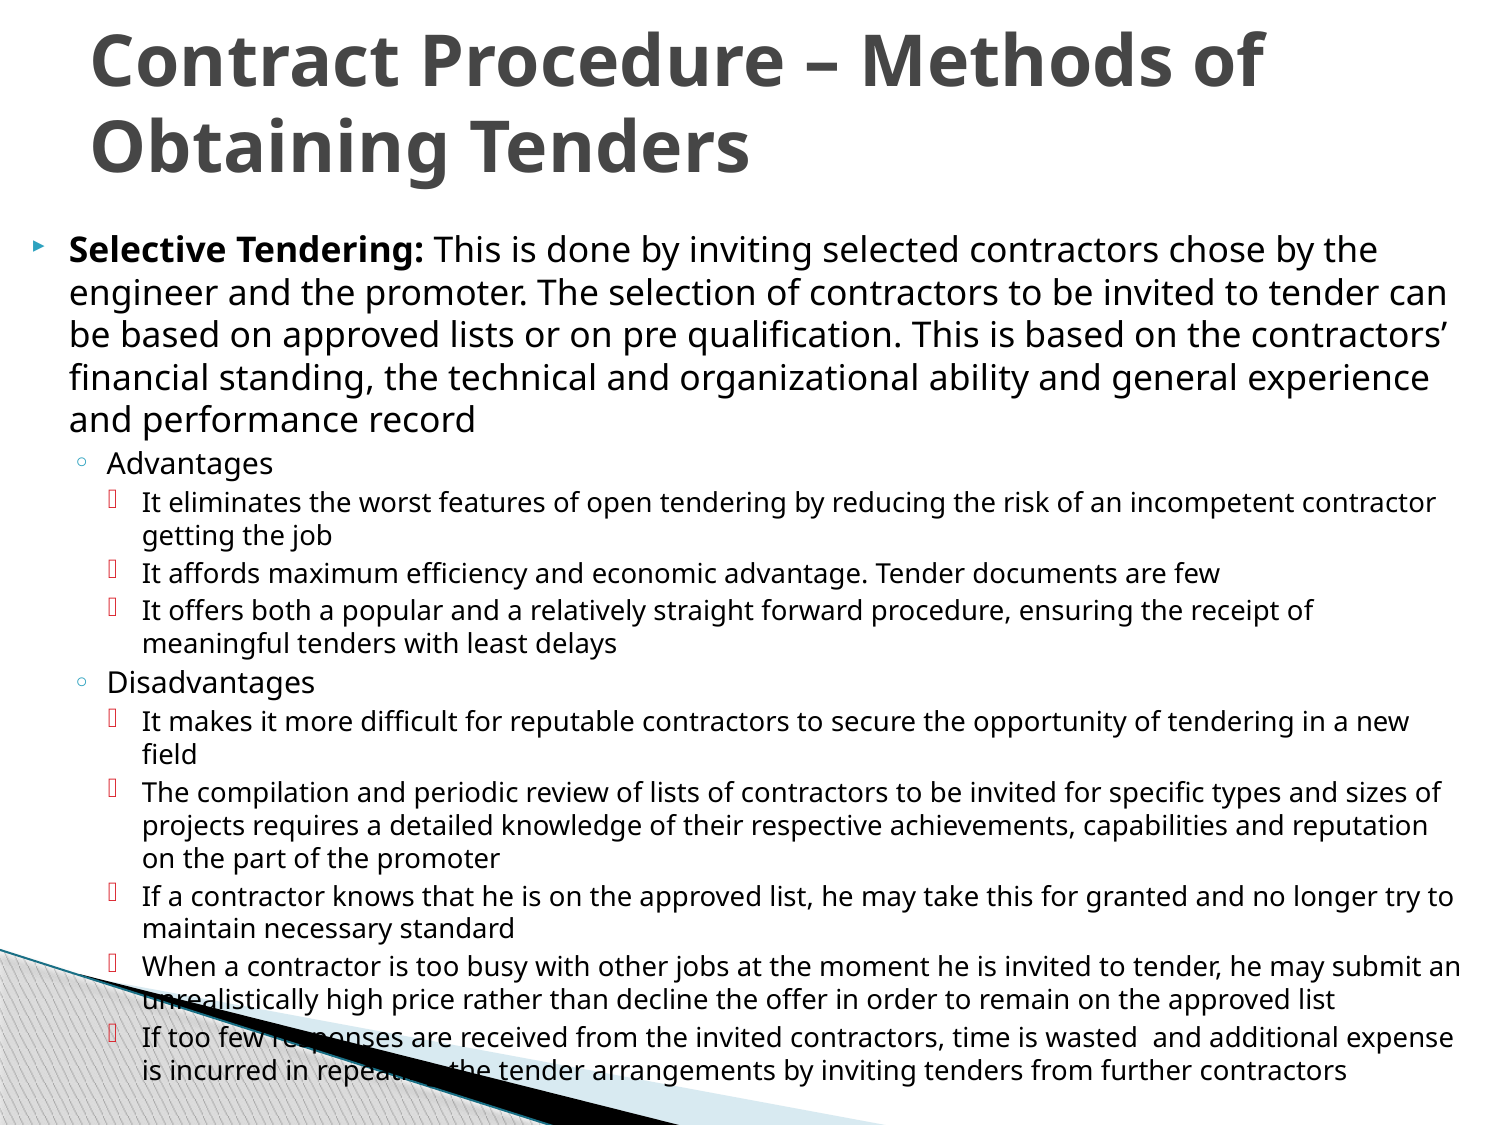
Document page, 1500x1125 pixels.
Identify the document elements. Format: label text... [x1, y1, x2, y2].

list Selective Tendering: This is done by inviting selected contractors chose by the engineer and the promoter. The selection of contractors to be invited to tender can be based on approved lists or on pre qualification. This is based on the contractors’ financial standing, the technical and organizational ability and general experience and performance record Advantages It eliminates the worst features of open tendering by reducing the risk of an incompetent contractor getting the job It affords maximum efficiency and economic advantage. Tender documents are few It offers both a popular and a relatively straight forward procedure, ensuring the receipt of meaningful tenders with least delays Disadvantages It makes it more difficult for reputable contractors to secure the opportunity of tendering in a new field The compilation and periodic review of lists of contractors to be invited for specific types and sizes of projects requires a detailed knowledge of their respective achievements, capabilities and reputation on the part of the promoter If a contractor knows that he is on the approved list, he may take this for granted and no longer try to maintain necessary standard When a contractor is too busy with other jobs at the moment he is invited to tender, he may submit an unrealistically high price rather than decline the offer in order to remain on the approved list If too few responses are received from the invited contractors, time is wasted and additional expense is incurred in repeating the tender arrangements by inviting tenders from further contractors [0, 219, 1483, 1125]
title Contract Procedure – Methods of Obtaining Tenders [75, 7, 1425, 195]
